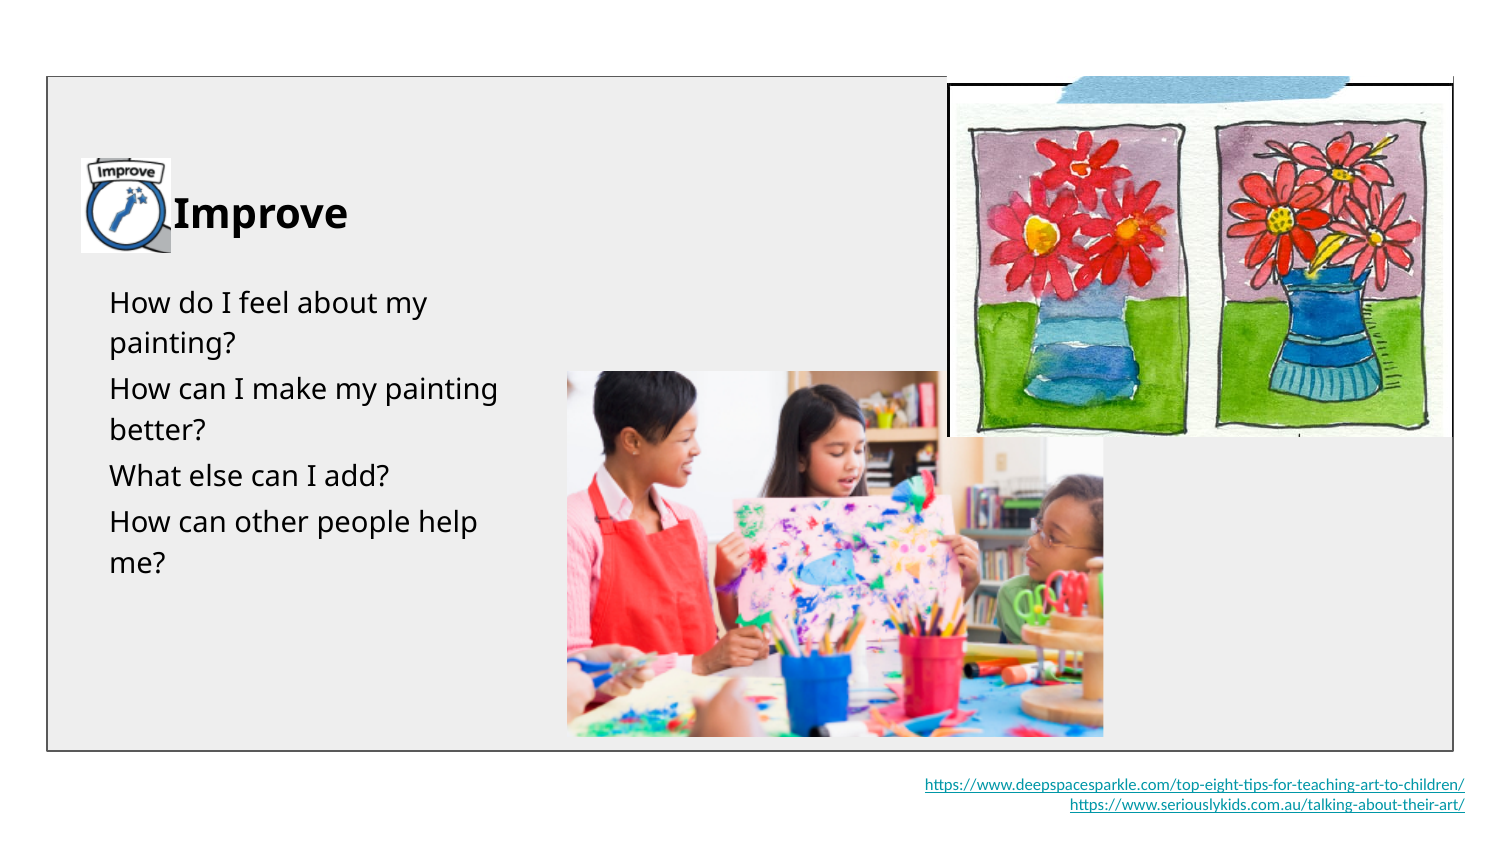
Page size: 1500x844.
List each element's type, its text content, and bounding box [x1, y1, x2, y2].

text_box [46, 76, 1454, 752]
picture [81, 158, 171, 253]
picture [566, 76, 1454, 737]
text_box https://www.deepspacesparkle.com/top-eight-tips-for-teaching-art-to-children/ https://www.seriouslykids.com.au/talking-about-their-art/ [0, 759, 1481, 819]
text_box Improve How do I feel about my painting? How can I make my painting better? What else can I add? How can other people help me? [174, 164, 538, 246]
